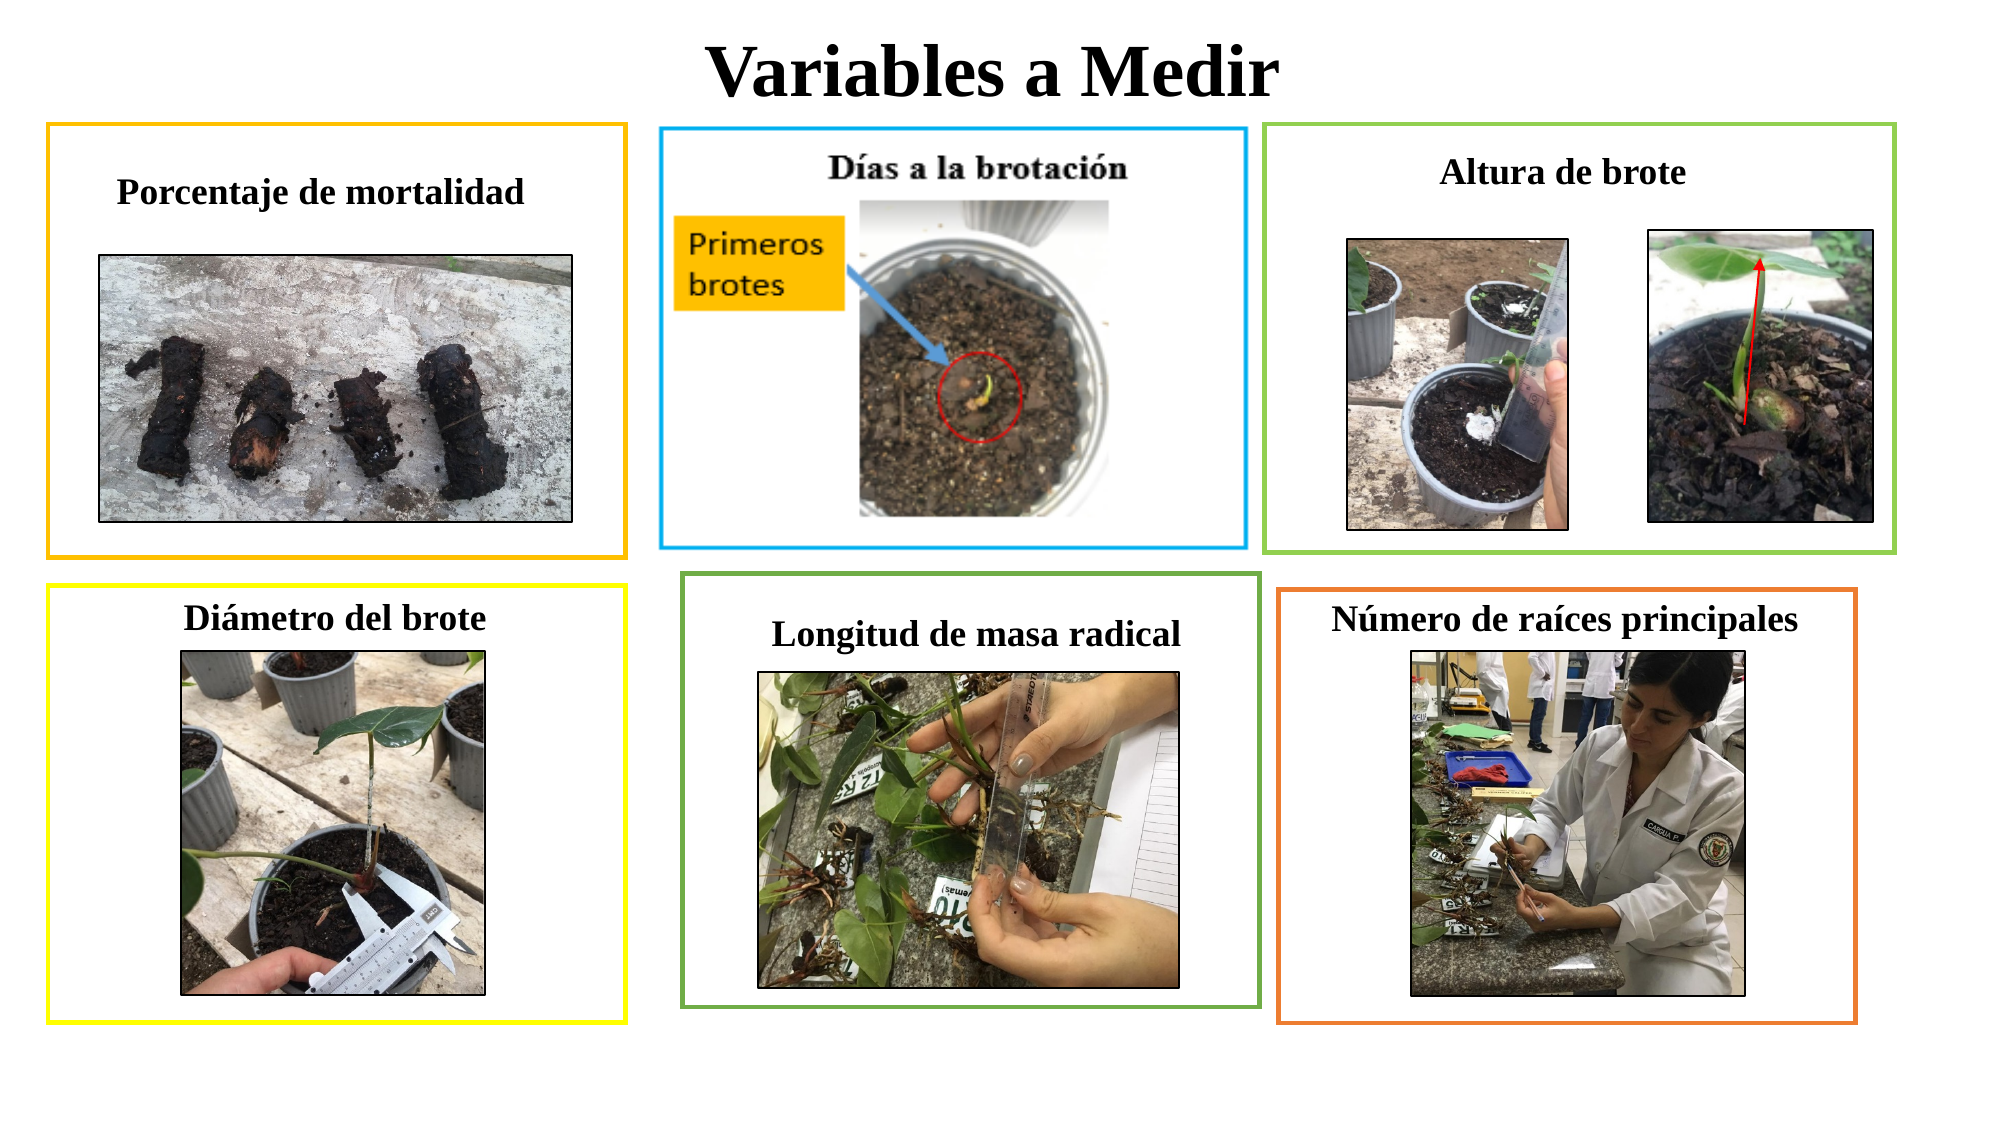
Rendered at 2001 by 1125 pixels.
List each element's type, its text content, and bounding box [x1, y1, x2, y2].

picture [1411, 652, 1745, 996]
text_box [1263, 123, 1895, 553]
text_box Número de raíces principales [1316, 586, 1856, 647]
picture [1648, 230, 1872, 521]
text_box [1277, 588, 1857, 1024]
picture [181, 652, 484, 995]
text_box [681, 572, 1261, 1008]
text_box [1744, 257, 1761, 425]
picture [647, 125, 1257, 558]
picture [1348, 239, 1567, 530]
picture [759, 673, 1179, 987]
text_box Porcentaje de mortalidad [101, 159, 540, 220]
text_box [47, 123, 626, 558]
picture [99, 255, 571, 521]
text_box Longitud de masa radical [756, 601, 1206, 662]
text_box [47, 584, 626, 1024]
text_box Variables a Medir [689, 14, 1314, 119]
